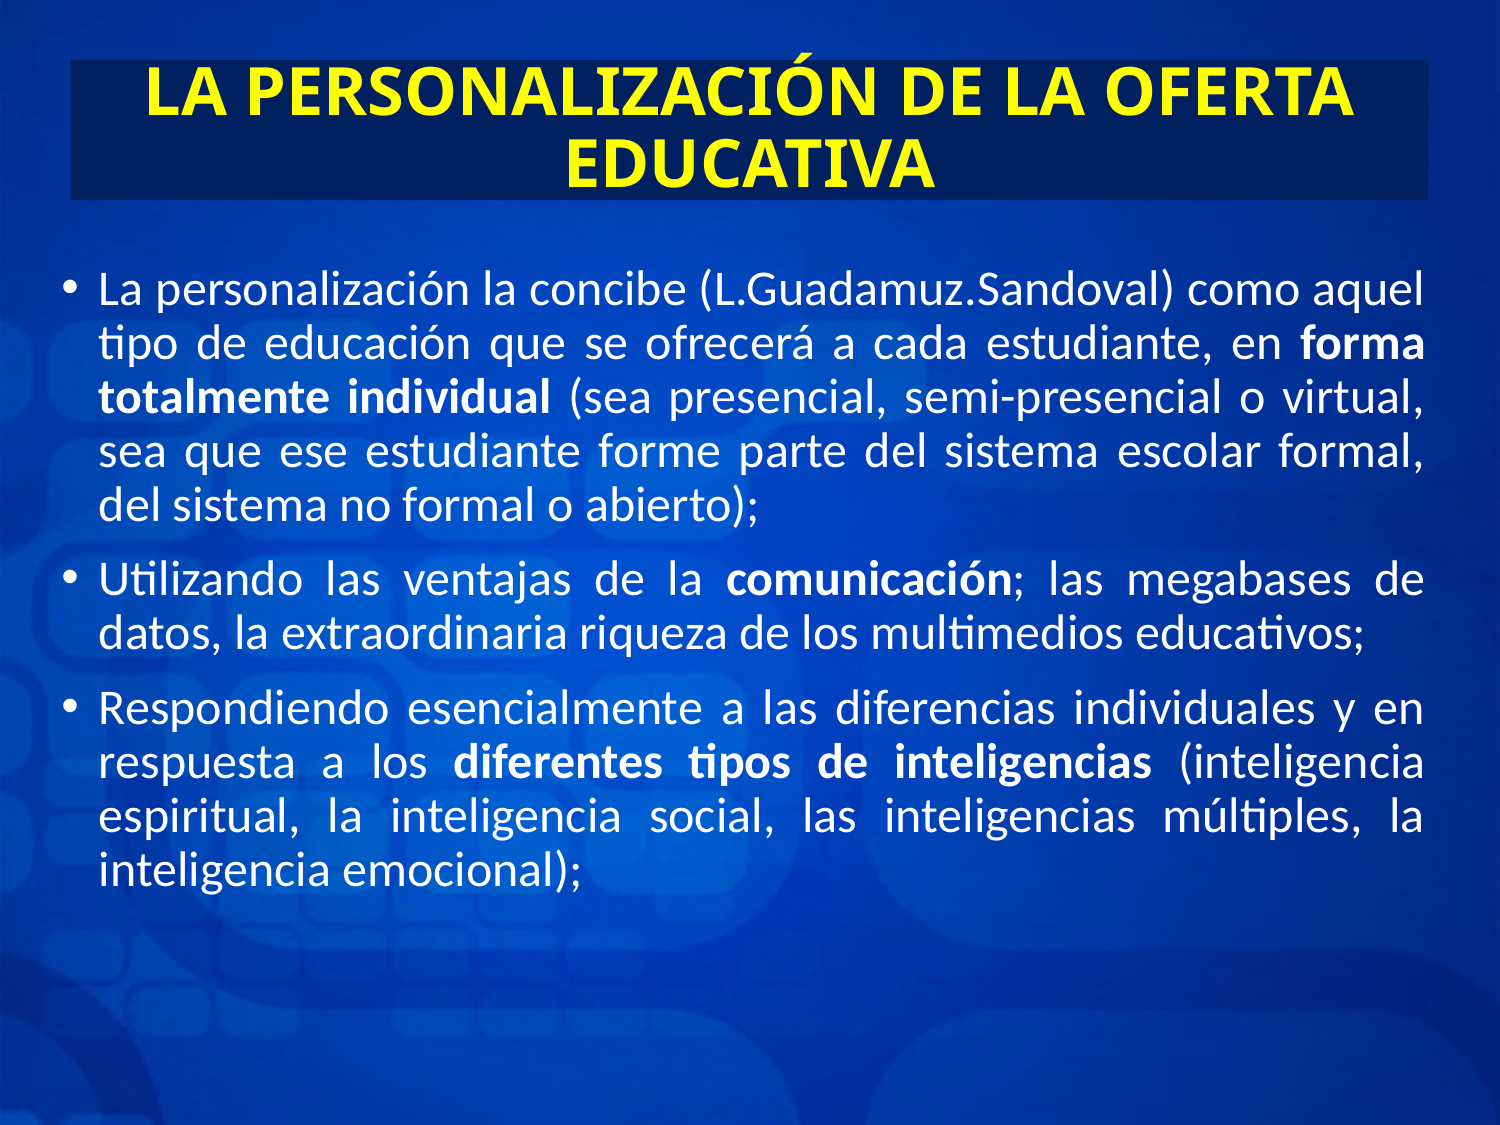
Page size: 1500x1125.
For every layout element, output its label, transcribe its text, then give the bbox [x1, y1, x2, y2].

list La personalización la concibe (L.Guadamuz.Sandoval) como aquel tipo de educación que se ofrecerá a cada estudiante, en forma totalmente individual (sea presencial, semi-presencial o virtual, sea que ese estudiante forme parte del sistema escolar formal, del sistema no formal o abierto); Utilizando las ventajas de la comunicación; las megabases de datos, la extraordinaria riqueza de los multimedios educativos; Respondiendo esencialmente a las diferencias individuales y en respuesta a los diferentes tipos de inteligencias (inteligencia espiritual, la inteligencia social, las inteligencias múltiples, la inteligencia emocional); [46, 254, 1441, 935]
title LA PERSONALIZACIÓN DE LA OFERTA EDUCATIVA [70, 59, 1429, 201]
picture [0, 0, 1500, 1125]
